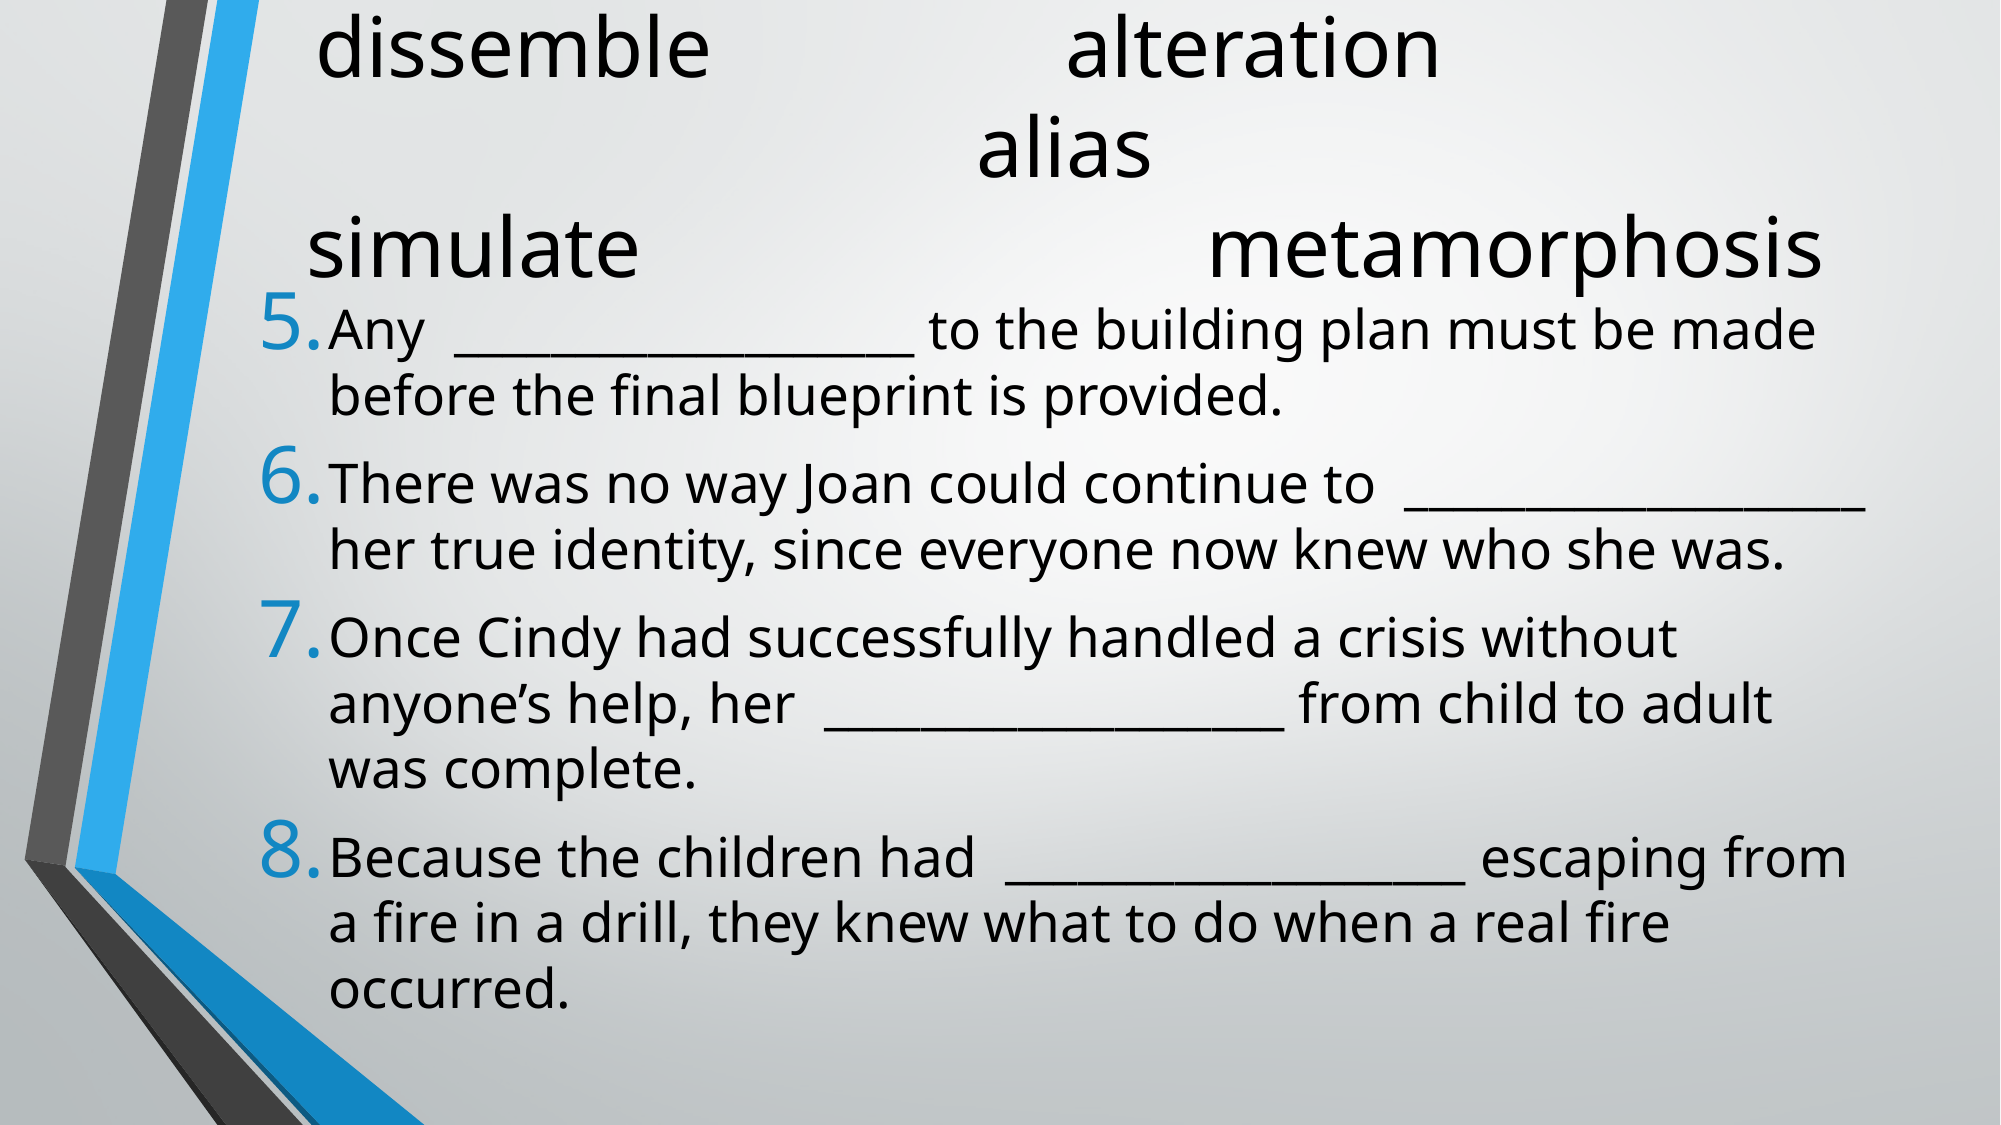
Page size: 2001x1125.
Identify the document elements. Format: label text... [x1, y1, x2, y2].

title dissemble alteration alias simulate metamorphosis [243, 0, 1887, 287]
list Any ___________________ to the building plan must be made before the final blueprint is provided. There was no way Joan could continue to ___________________ her true identity, since everyone now knew who she was. Once Cindy had successfully handled a crisis without anyone’s help, her ___________________ from child to adult was complete. Because the children had ___________________ escaping from a fire in a drill, they knew what to do when a real fire occurred. [243, 287, 1887, 1081]
